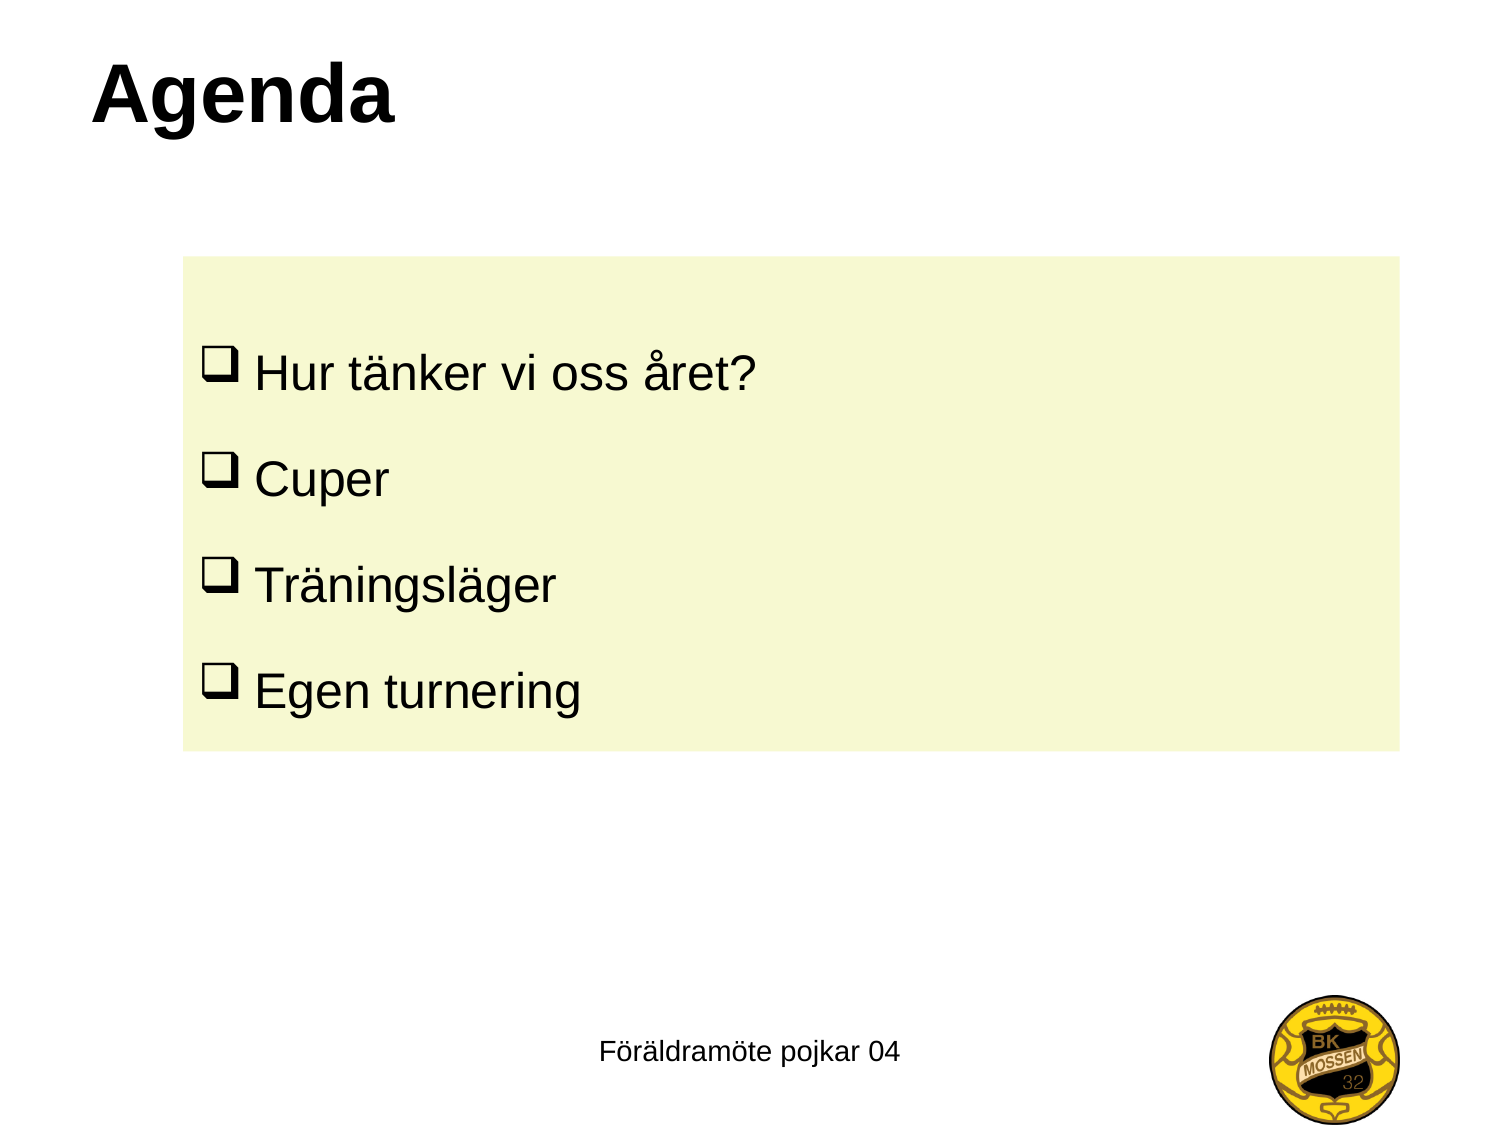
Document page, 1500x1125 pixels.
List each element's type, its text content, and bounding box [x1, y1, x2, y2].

picture [1269, 994, 1400, 1125]
footer Föräldramöte pojkar 04 [512, 1024, 988, 1103]
list Hur tänker vi oss året? Cuper Träningsläger Egen turnering [183, 256, 1400, 752]
title Agenda [75, 45, 1425, 233]
